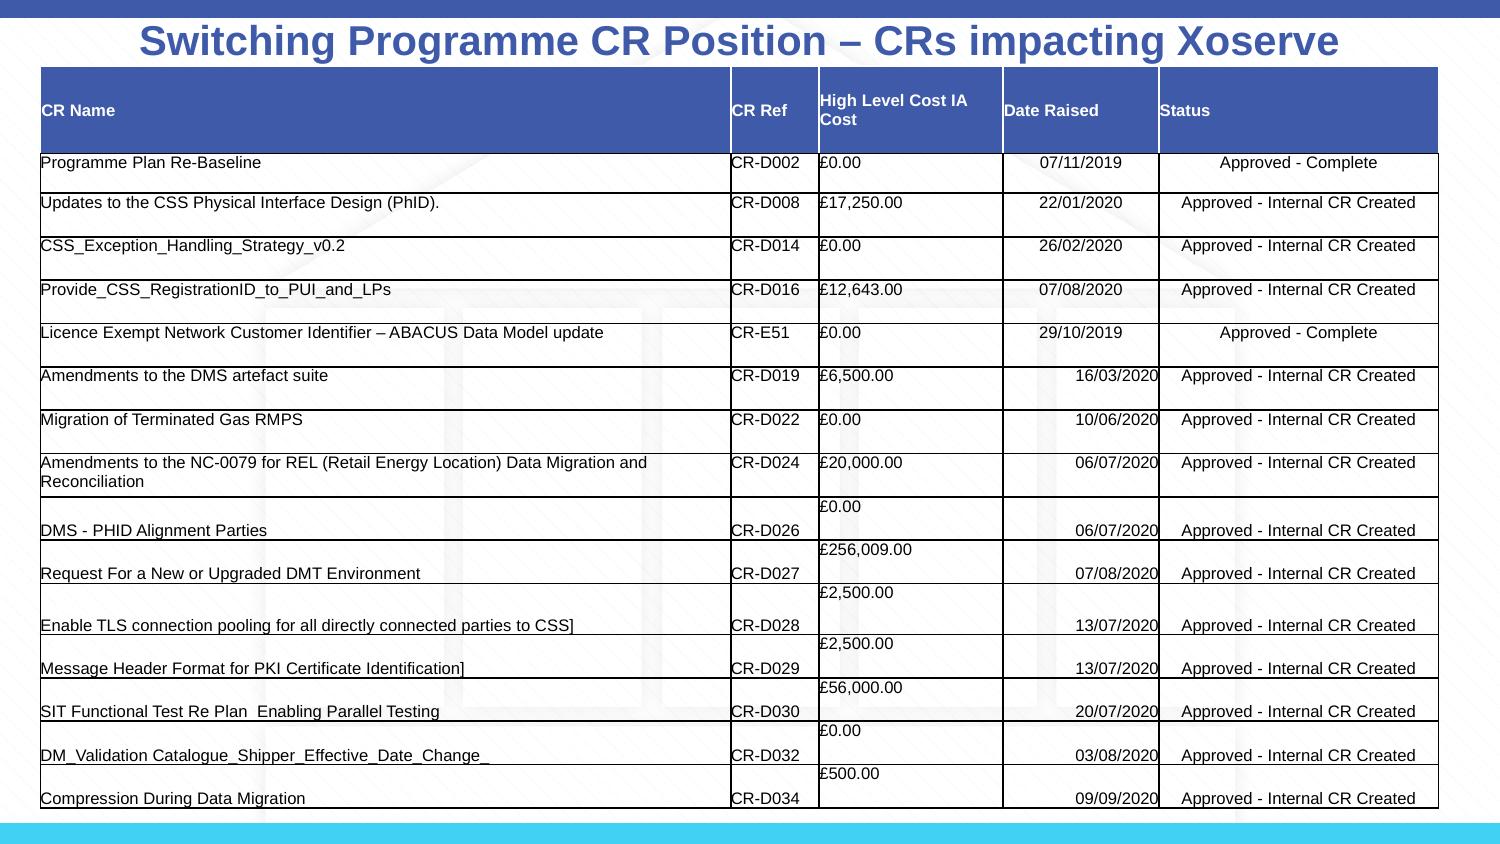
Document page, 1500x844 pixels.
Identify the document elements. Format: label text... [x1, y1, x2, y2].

table_cell £0.00 [820, 722, 1002, 764]
table_cell CSS_Exception_Handling_Strategy_v0.2 [41, 238, 730, 279]
table_cell 06/07/2020 [1004, 498, 1158, 539]
table_cell CR-D030 [732, 679, 818, 720]
table_header Status [1160, 67, 1438, 153]
table_cell CR-D024 [732, 454, 818, 496]
table_cell Programme Plan Re-Baseline [41, 154, 730, 192]
table_cell £17,250.00 [820, 194, 1002, 236]
table_cell Licence Exempt Network Customer Identifier – ABACUS Data Model update [41, 324, 730, 366]
table_cell 07/11/2019 [1004, 154, 1158, 192]
table_cell DM_Validation Catalogue_Shipper_Effective_Date_Change_ [41, 722, 730, 764]
table_cell 09/09/2020 [1004, 765, 1158, 807]
table_cell CR-D022 [732, 411, 818, 453]
table_cell £0.00 [820, 154, 1002, 192]
table_cell £6,500.00 [820, 368, 1002, 409]
table_cell £256,009.00 [820, 541, 1002, 583]
table_header CR Name [41, 67, 730, 153]
title Switching Programme CR Position – CRs impacting Xoserve [93, 0, 1386, 65]
table_cell Message Header Format for PKI Certificate Identification] [41, 635, 730, 677]
table_cell Approved - Complete [1160, 154, 1438, 192]
table_cell £500.00 [820, 765, 1002, 807]
table_cell Enable TLS connection pooling for all directly connected parties to CSS] [41, 584, 730, 634]
table_cell £0.00 [820, 498, 1002, 539]
table_cell CR-D008 [732, 194, 818, 236]
table_cell Provide_CSS_RegistrationID_to_PUI_and_LPs [41, 281, 730, 323]
table_cell 26/02/2020 [1004, 238, 1158, 279]
table_cell Approved - Internal CR Created [1160, 541, 1438, 583]
table_cell Compression During Data Migration [41, 765, 730, 807]
table_cell Amendments to the NC-0079 for REL (Retail Energy Location) Data Migration and Reconciliation [41, 454, 730, 496]
table_cell CR-D026 [732, 498, 818, 539]
table_cell CR-D032 [732, 722, 818, 764]
table_cell 10/06/2020 [1004, 411, 1158, 453]
table_cell 29/10/2019 [1004, 324, 1158, 366]
table_cell Approved - Complete [1160, 324, 1438, 366]
table_cell SIT Functional Test Re Plan Enabling Parallel Testing [41, 679, 730, 720]
table_cell 06/07/2020 [1004, 454, 1158, 496]
table_cell Approved - Internal CR Created [1160, 635, 1438, 677]
table_cell CR-D027 [732, 541, 818, 583]
table_header High Level Cost IA Cost [820, 67, 1002, 153]
table_cell Amendments to the DMS artefact suite [41, 368, 730, 409]
table_cell CR-D016 [732, 281, 818, 323]
table_cell £0.00 [820, 411, 1002, 453]
table_cell Approved - Internal CR Created [1160, 411, 1438, 453]
table_header Date Raised [1004, 67, 1158, 153]
table_cell 03/08/2020 [1004, 722, 1158, 764]
picture [0, 0, 1500, 844]
table_cell DMS - PHID Alignment Parties [41, 498, 730, 539]
table_cell £2,500.00 [820, 584, 1002, 634]
table_cell Updates to the CSS Physical Interface Design (PhID). [41, 194, 730, 236]
table_cell Approved - Internal CR Created [1160, 498, 1438, 539]
table_cell Migration of Terminated Gas RMPS [41, 411, 730, 453]
table_cell Approved - Internal CR Created [1160, 454, 1438, 496]
table_cell CR-D019 [732, 368, 818, 409]
table_cell CR-D014 [732, 238, 818, 279]
table_cell £20,000.00 [820, 454, 1002, 496]
table_cell CR-D028 [732, 584, 818, 634]
table_cell 13/07/2020 [1004, 584, 1158, 634]
table_cell Approved - Internal CR Created [1160, 368, 1438, 409]
table_cell 20/07/2020 [1004, 679, 1158, 720]
table_cell Approved - Internal CR Created [1160, 765, 1438, 807]
table_cell £12,643.00 [820, 281, 1002, 323]
table_cell CR-D029 [732, 635, 818, 677]
table_cell 22/01/2020 [1004, 194, 1158, 236]
table_cell Approved - Internal CR Created [1160, 722, 1438, 764]
table_cell 13/07/2020 [1004, 635, 1158, 677]
table_cell CR-D034 [732, 765, 818, 807]
table_cell £2,500.00 [820, 635, 1002, 677]
table_cell Approved - Internal CR Created [1160, 194, 1438, 236]
table_cell 16/03/2020 [1004, 368, 1158, 409]
table_cell 07/08/2020 [1004, 281, 1158, 323]
table_cell Approved - Internal CR Created [1160, 584, 1438, 634]
table_cell Approved - Internal CR Created [1160, 281, 1438, 323]
table_header CR Ref [732, 67, 818, 153]
table_cell Approved - Internal CR Created [1160, 679, 1438, 720]
table_cell Approved - Internal CR Created [1160, 238, 1438, 279]
table_cell £0.00 [820, 324, 1002, 366]
table_cell CR-E51 [732, 324, 818, 366]
table_cell 07/08/2020 [1004, 541, 1158, 583]
table_cell CR-D002 [732, 154, 818, 192]
table_cell £0.00 [820, 238, 1002, 279]
table_cell Request For a New or Upgraded DMT Environment [41, 541, 730, 583]
table_cell £56,000.00 [820, 679, 1002, 720]
